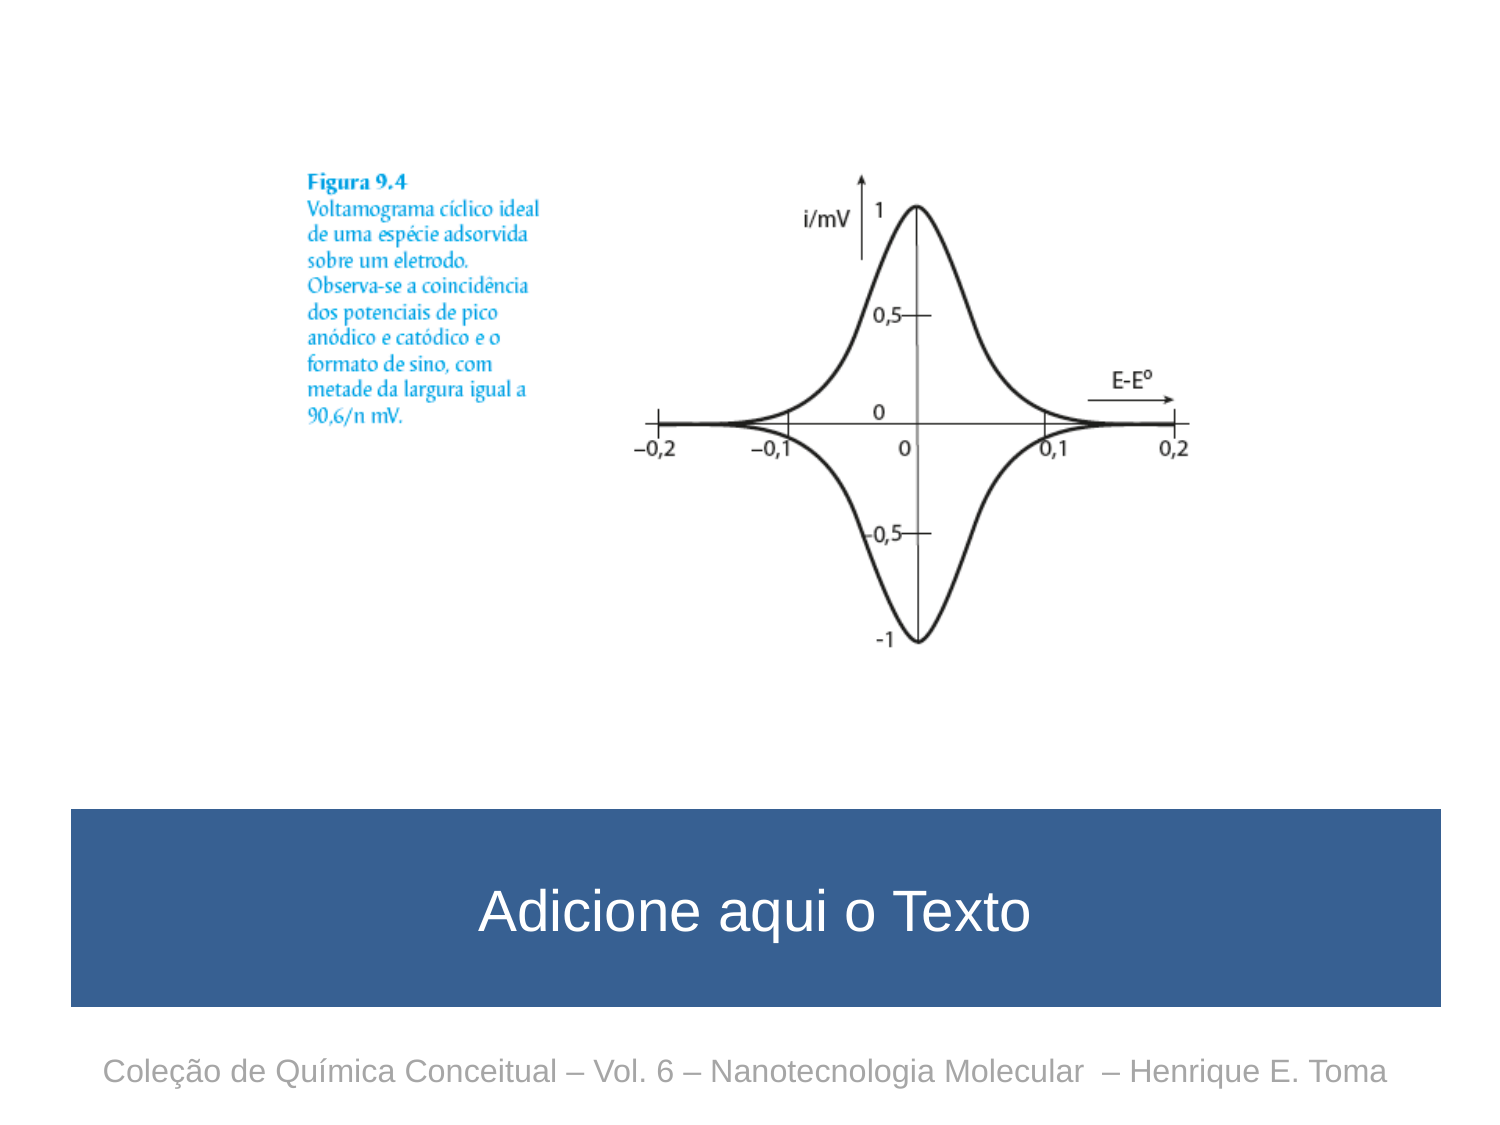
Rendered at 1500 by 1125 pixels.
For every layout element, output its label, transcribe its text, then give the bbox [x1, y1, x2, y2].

text_box Adicione aqui o Texto [70, 808, 1442, 1008]
picture [292, 160, 1208, 660]
footer Coleção de Química Conceitual – Vol. 6 – Nanotecnologia Molecular – Henrique E. Toma [0, 1042, 1500, 1103]
